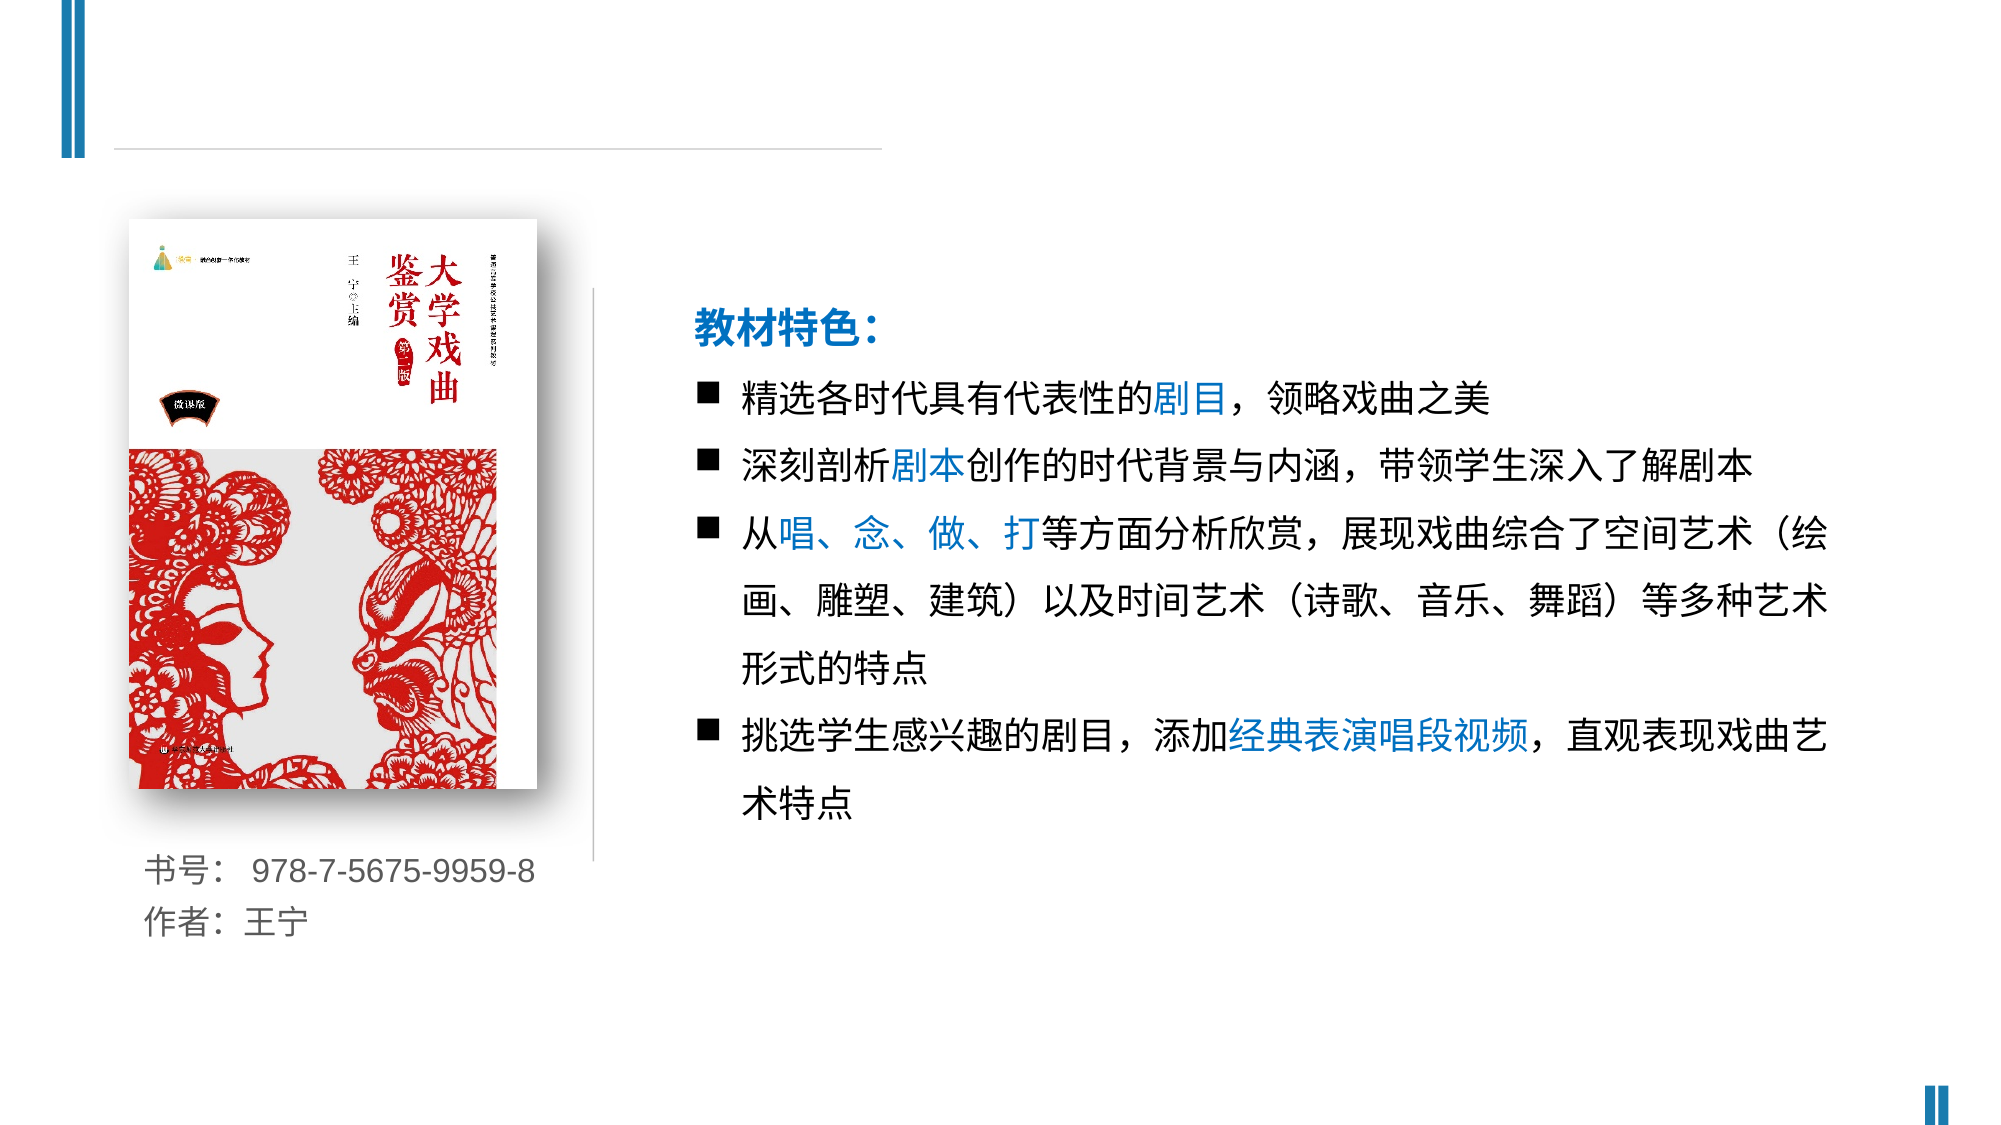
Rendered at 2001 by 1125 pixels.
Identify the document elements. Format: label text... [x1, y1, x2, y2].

picture [129, 218, 537, 789]
text_box 书号：978-7-5675-9959-8 作者：王宁 [129, 830, 966, 1009]
text_box 教材特色： 精选各时代具有代表性的剧目，领略戏曲之美 深刻剖析剧本创作的时代背景与内涵，带领学生深入了解剧本 从唱、念、做、打等方面分析欣赏，展现戏曲综合了空间艺术（绘画、雕塑、建筑）以及时间艺术（诗歌、音乐、舞蹈）等多种艺术形式的特点 挑选学生感兴趣的剧目，添加经典表演唱段视频，直观表现戏曲艺术特点 [679, 269, 1852, 832]
